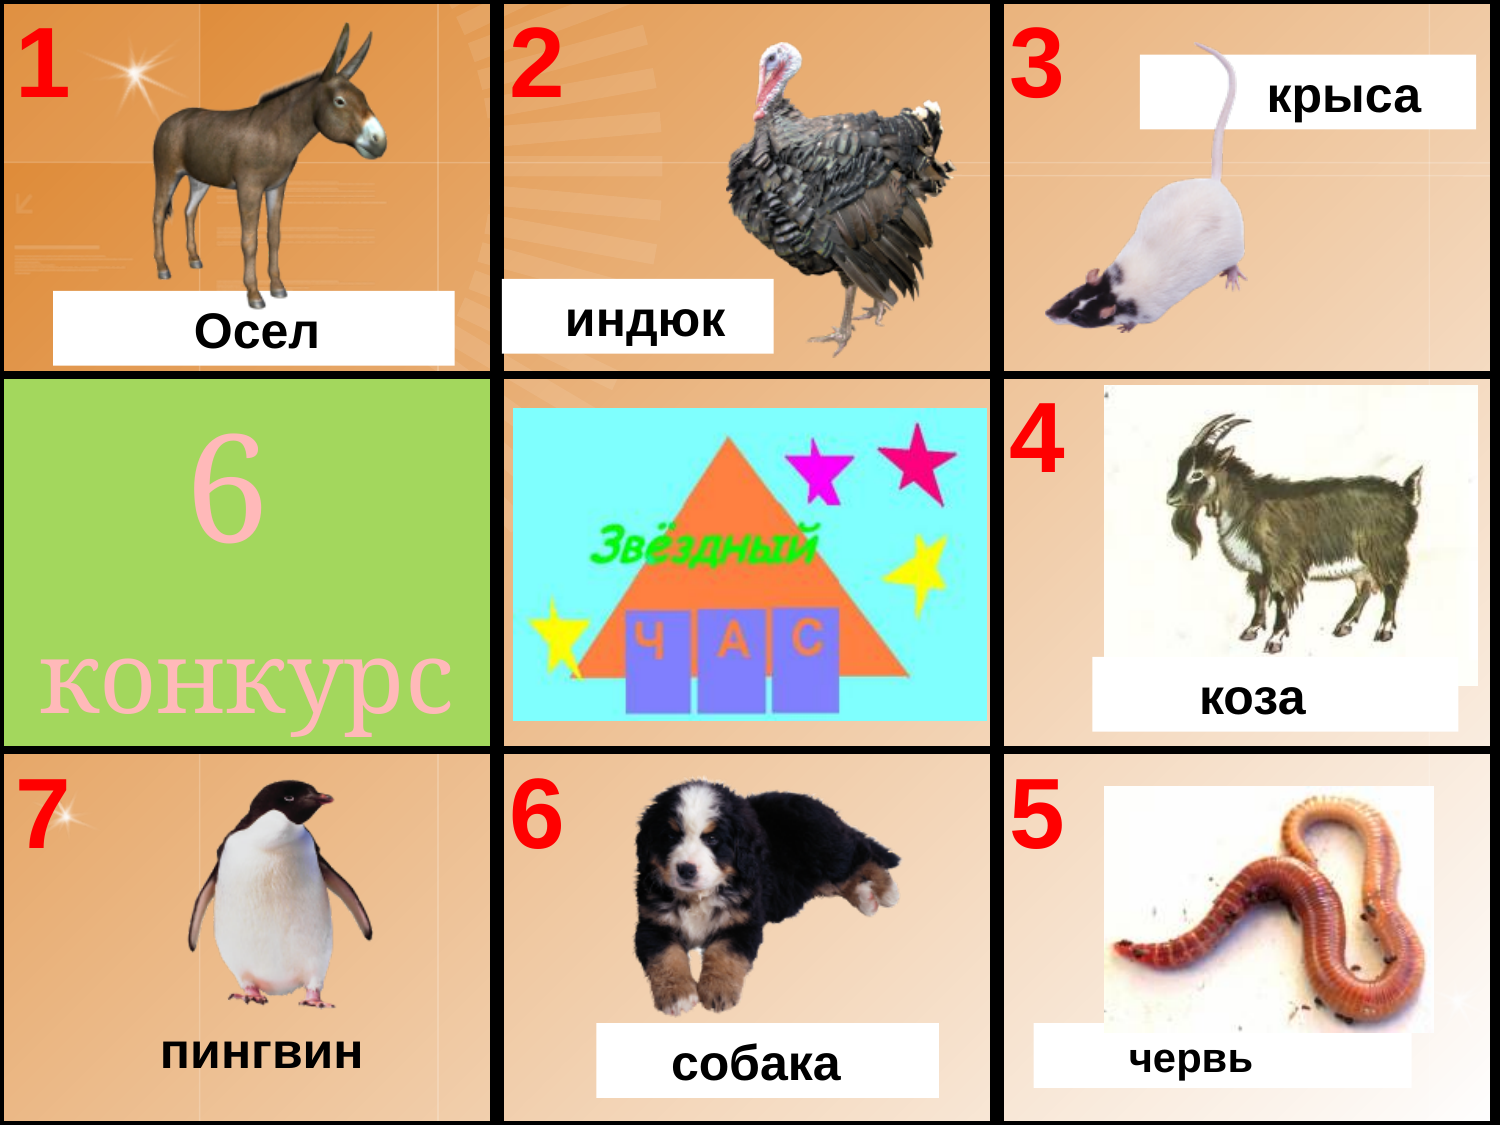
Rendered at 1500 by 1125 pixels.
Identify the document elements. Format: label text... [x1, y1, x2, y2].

table_cell 6 [498, 754, 990, 1121]
table_header 1 [4, 4, 490, 371]
picture [135, 18, 395, 313]
text_box индюк [501, 278, 718, 354]
picture [1045, 42, 1248, 333]
picture [513, 408, 987, 721]
text_box пингвин [53, 1011, 443, 1087]
text_box Осел [53, 290, 455, 366]
table_cell [498, 379, 990, 746]
table_cell 7 [4, 754, 490, 1121]
picture [1104, 385, 1478, 686]
table_cell 6 конкурс [4, 379, 490, 746]
picture [631, 774, 904, 1019]
picture [159, 774, 396, 1013]
picture [1104, 786, 1434, 1033]
table_cell 5 [998, 754, 1490, 1121]
text_box собака [596, 1023, 939, 1098]
picture [726, 42, 958, 358]
table_header 2 [498, 4, 990, 371]
text_box коза [1092, 656, 1459, 732]
table_cell 4 [998, 379, 1490, 746]
table_header 3 [998, 4, 1490, 371]
text_box крыса [1253, 54, 1477, 130]
